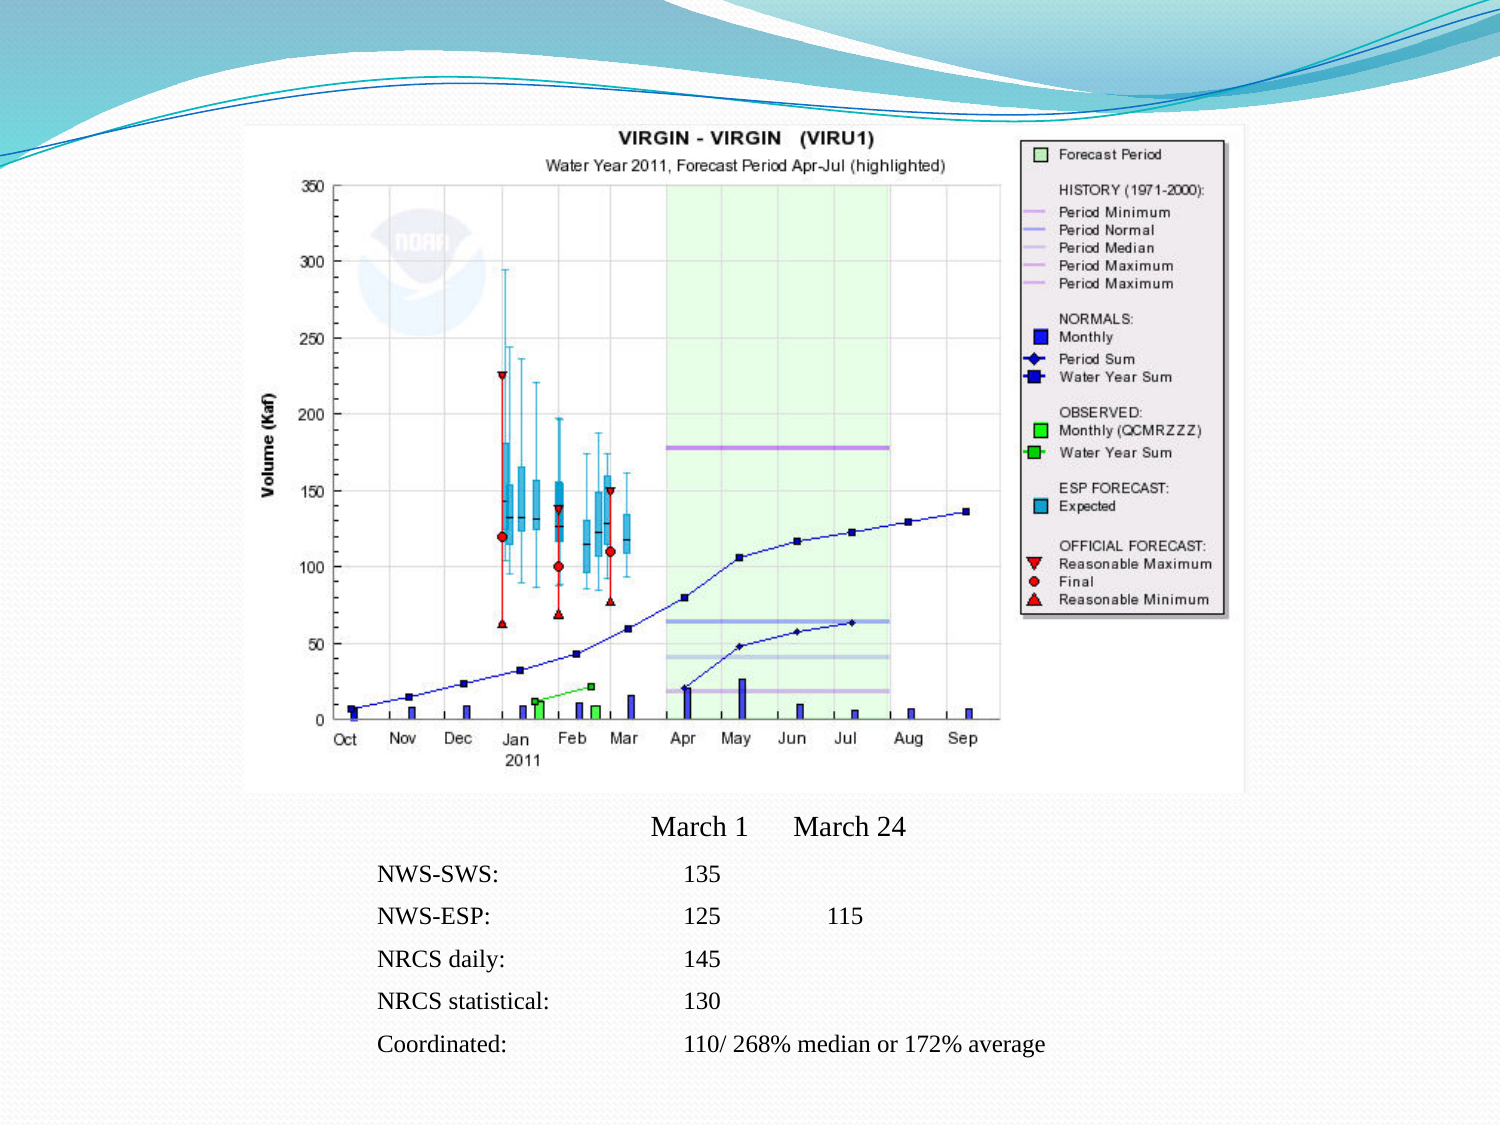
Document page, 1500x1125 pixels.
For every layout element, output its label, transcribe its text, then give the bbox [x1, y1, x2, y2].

text_box NWS-SWS: 135 NWS-ESP: 125 115 NRCS daily: 145 NRCS statistical: 130 Coordinated: 110/ 268% median or 172% average [362, 849, 1325, 1065]
text_box March 24 [774, 807, 925, 850]
text_box March 1 [624, 807, 774, 850]
picture [244, 124, 1251, 794]
